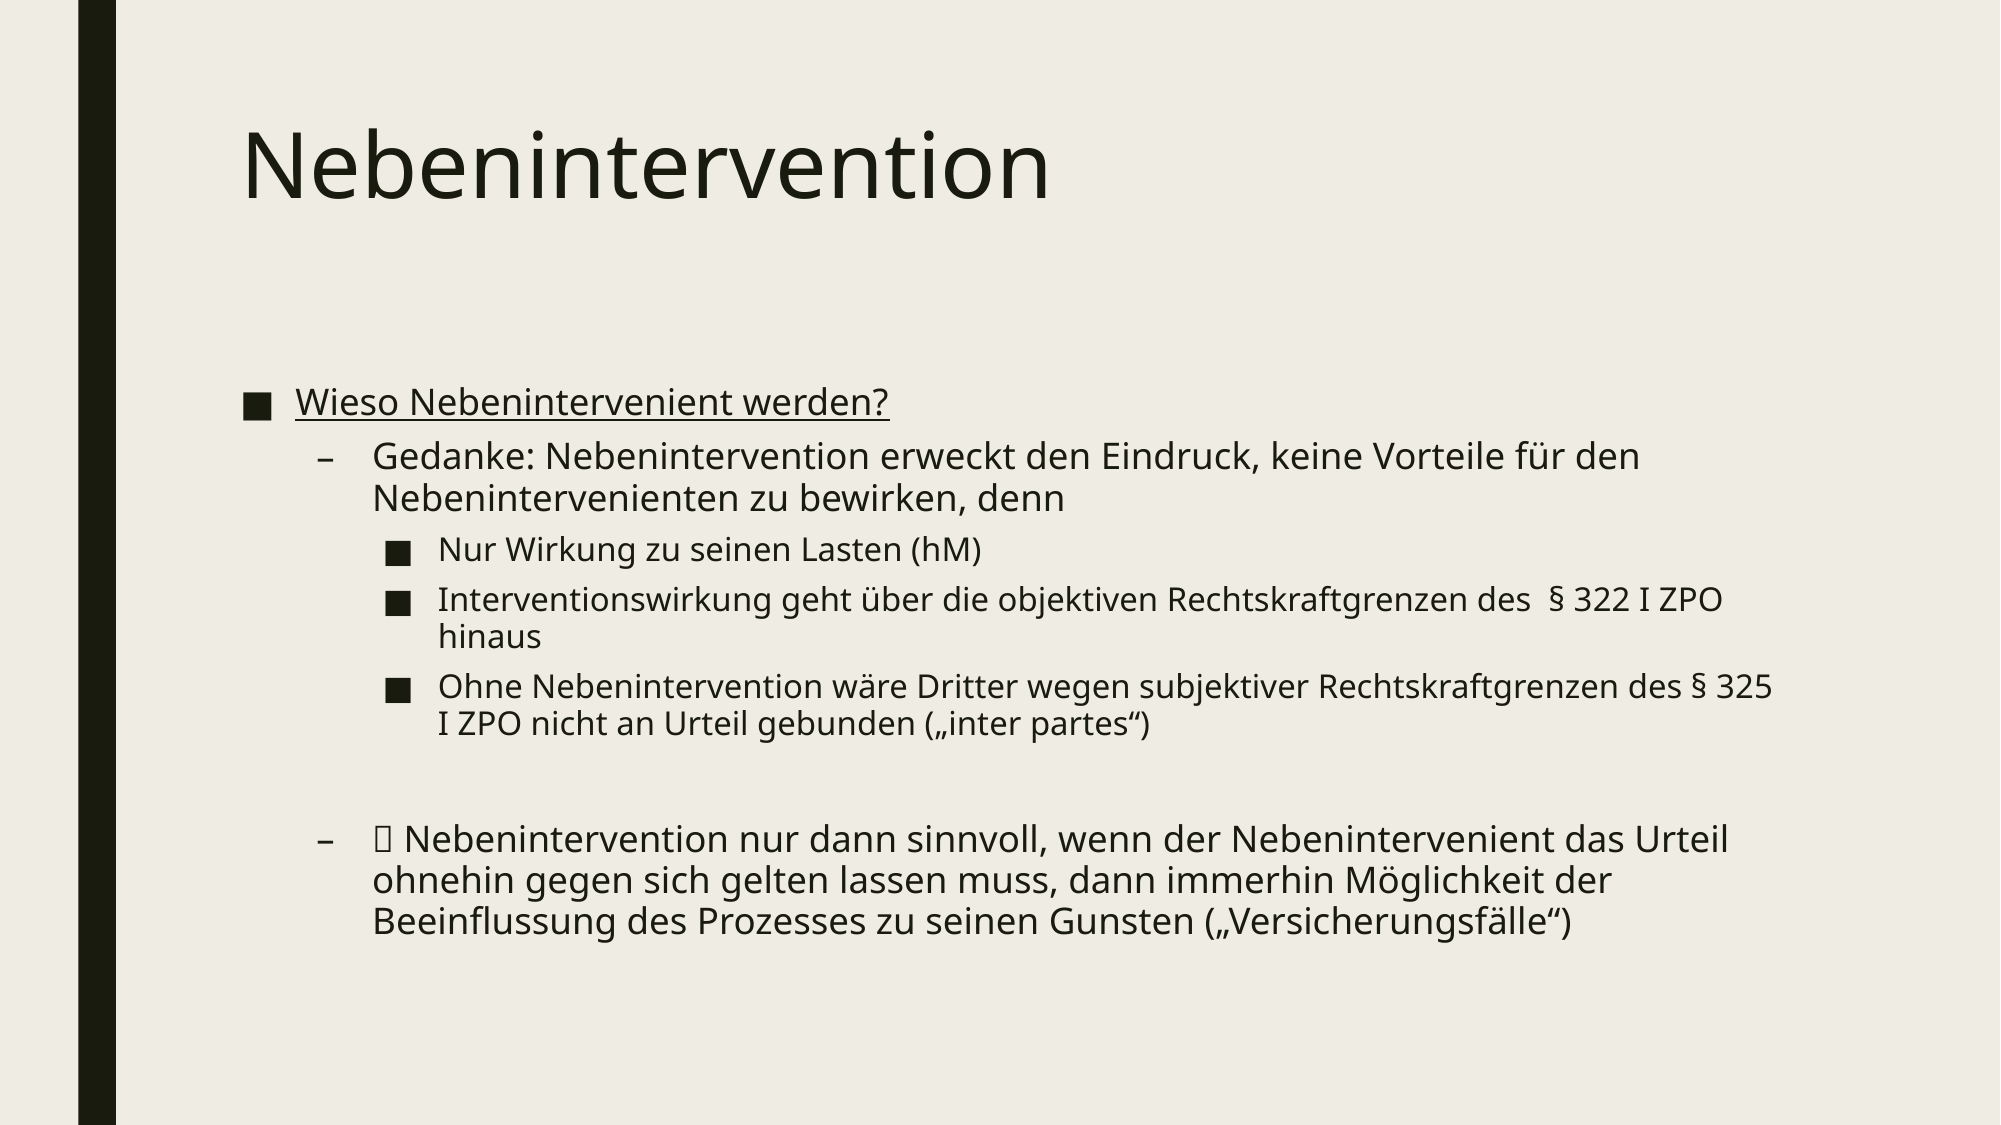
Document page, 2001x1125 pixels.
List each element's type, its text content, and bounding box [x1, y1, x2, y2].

list Wieso Nebenintervenient werden? Gedanke: Nebenintervention erweckt den Eindruck, keine Vorteile für den Nebenintervenienten zu bewirken, denn Nur Wirkung zu seinen Lasten (hM) Interventionswirkung geht über die objektiven Rechtskraftgrenzen des § 322 I ZPO hinaus Ohne Nebenintervention wäre Dritter wegen subjektiver Rechtskraftgrenzen des § 325 I ZPO nicht an Urteil gebunden („inter partes“)  Nebenintervention nur dann sinnvoll, wenn der Nebenintervenient das Urteil ohnehin gegen sich gelten lassen muss, dann immerhin Möglichkeit der Beeinflussung des Prozesses zu seinen Gunsten („Versicherungsfälle“) [225, 375, 1800, 963]
title Nebenintervention [225, 112, 1800, 357]
